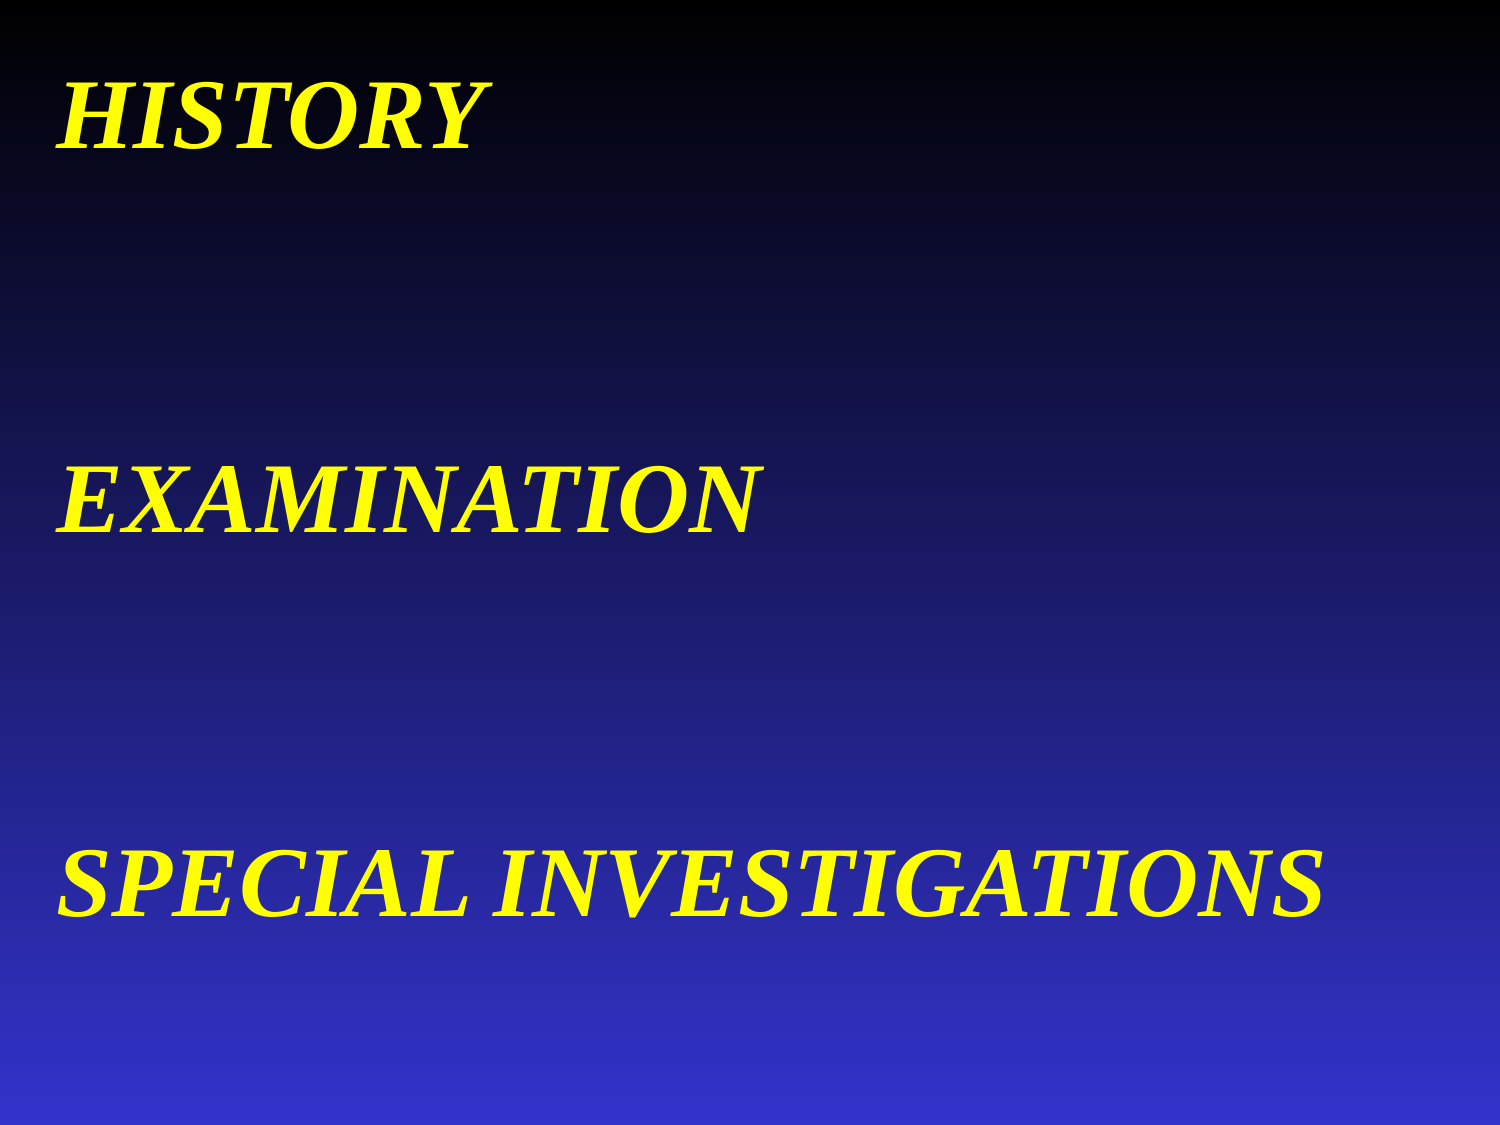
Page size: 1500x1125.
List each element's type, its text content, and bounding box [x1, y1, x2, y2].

list HISTORY EXAMINATION SPECIAL INVESTIGATIONS [40, 54, 1500, 528]
